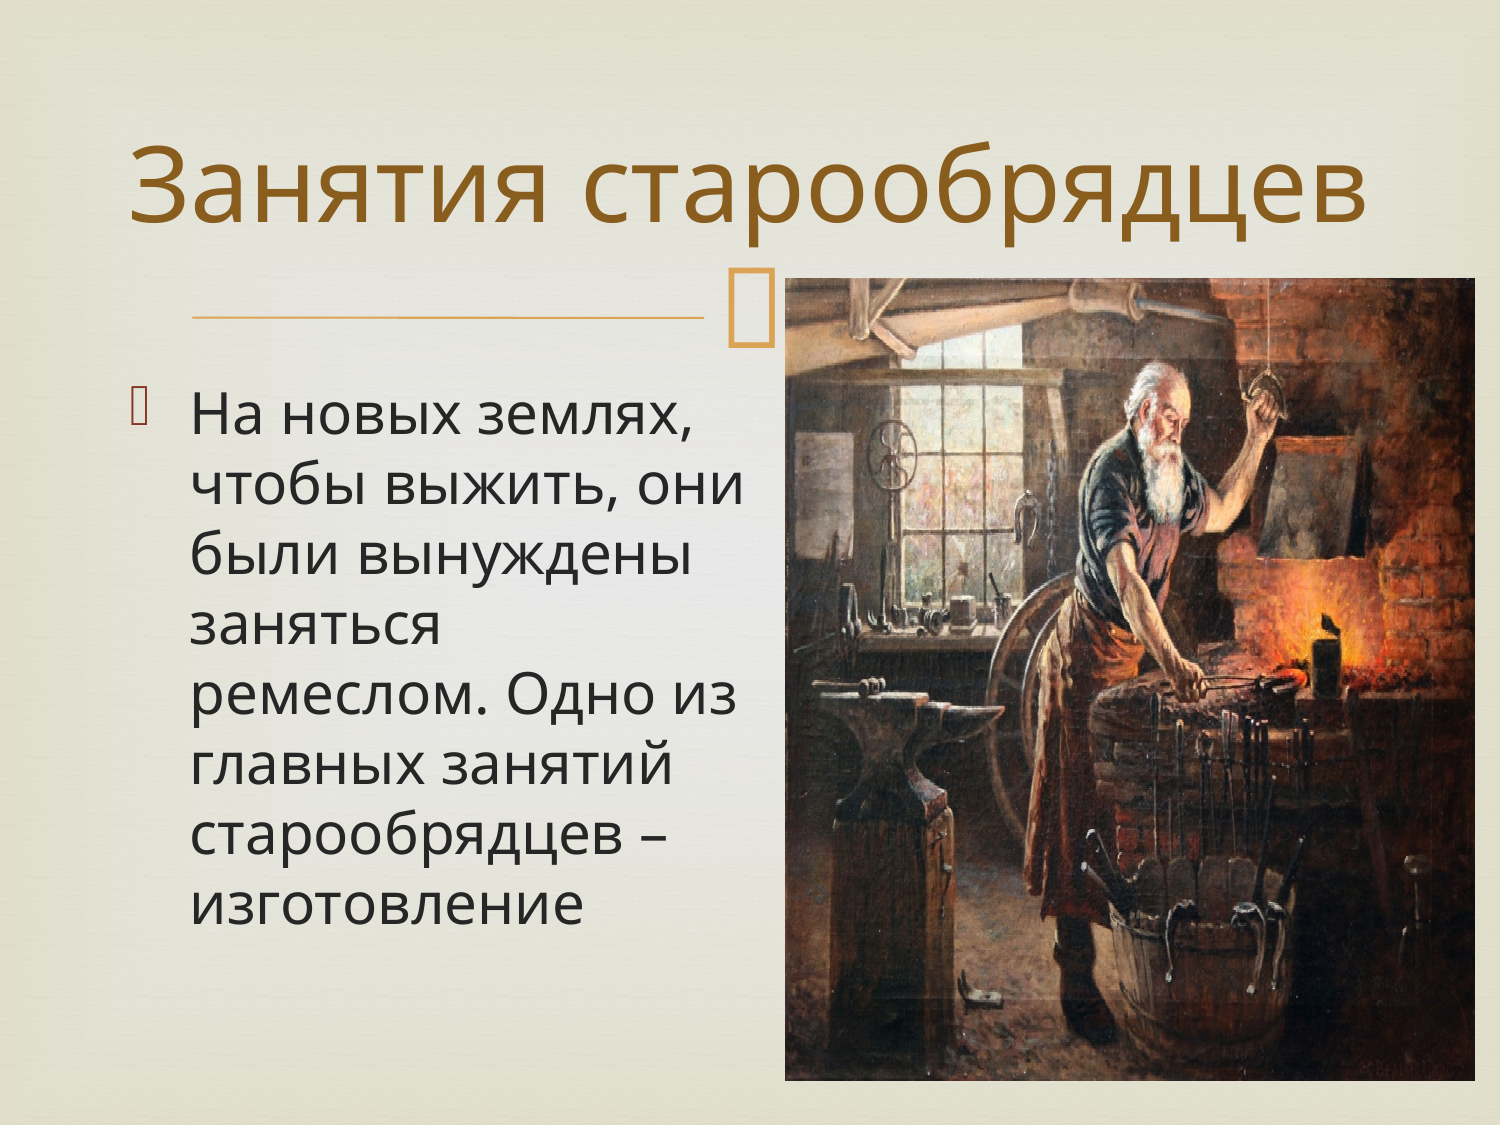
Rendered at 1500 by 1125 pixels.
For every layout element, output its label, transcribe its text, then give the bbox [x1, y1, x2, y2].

picture [784, 278, 1475, 1081]
list На новых землях, чтобы выжить, они были вынуждены заняться ремеслом. Одно из главных занятий старообрядцев – изготовление деревянных изделий, посуды. [114, 368, 779, 1005]
title Занятия старообрядцев [112, 93, 1386, 267]
